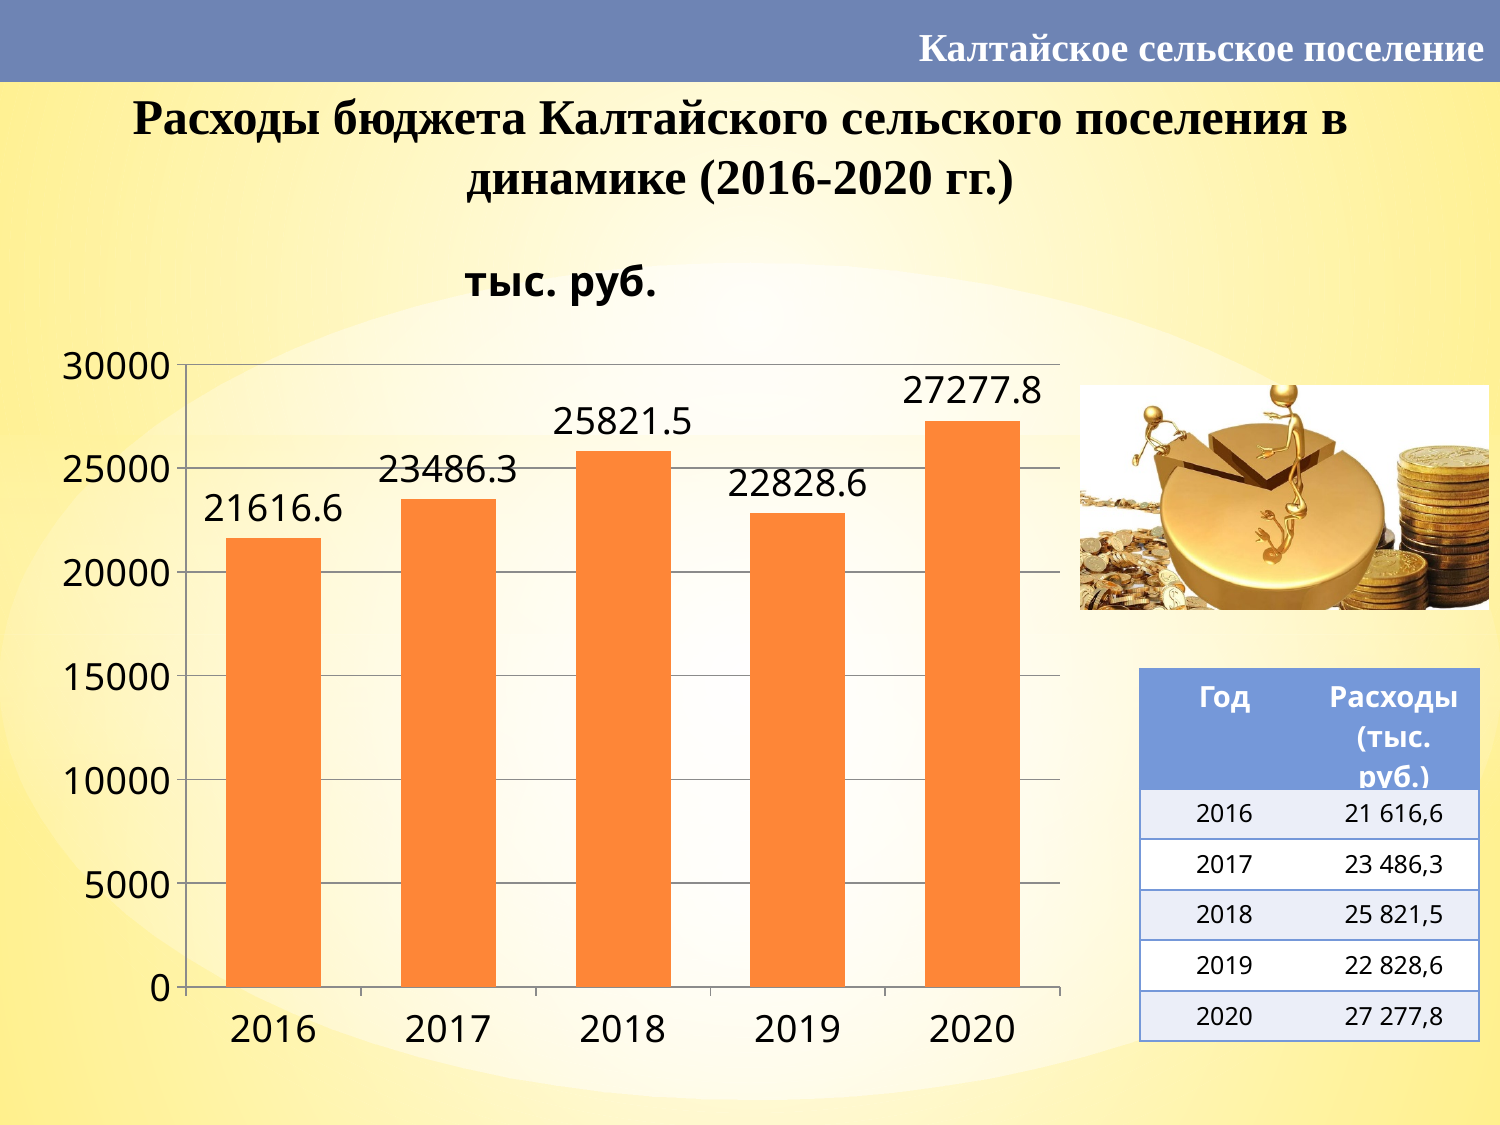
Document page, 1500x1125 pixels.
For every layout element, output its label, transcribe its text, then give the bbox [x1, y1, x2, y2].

text_box Расходы бюджета Калтайского сельского поселения в динамике (2016-2020 гг.) [22, 77, 1458, 212]
table_cell 25 821,5 [1309, 891, 1478, 939]
table_header Расходы (тыс. руб.) [1309, 670, 1478, 788]
chart [40, 213, 1081, 1071]
table_cell 2020 [1141, 992, 1309, 1040]
table_cell 22 828,6 [1309, 941, 1478, 990]
table_cell 2018 [1141, 891, 1309, 939]
text_box Калтайское сельское поселение [0, 0, 1500, 82]
table_cell 23 486,3 [1309, 840, 1478, 889]
table_cell 2017 [1141, 840, 1309, 889]
table_cell 27 277,8 [1309, 992, 1478, 1040]
table_cell 2019 [1141, 941, 1309, 990]
picture [1080, 385, 1489, 610]
table_cell 21 616,6 [1309, 790, 1478, 838]
table_header Год [1141, 670, 1309, 788]
table_cell 2016 [1141, 790, 1309, 838]
